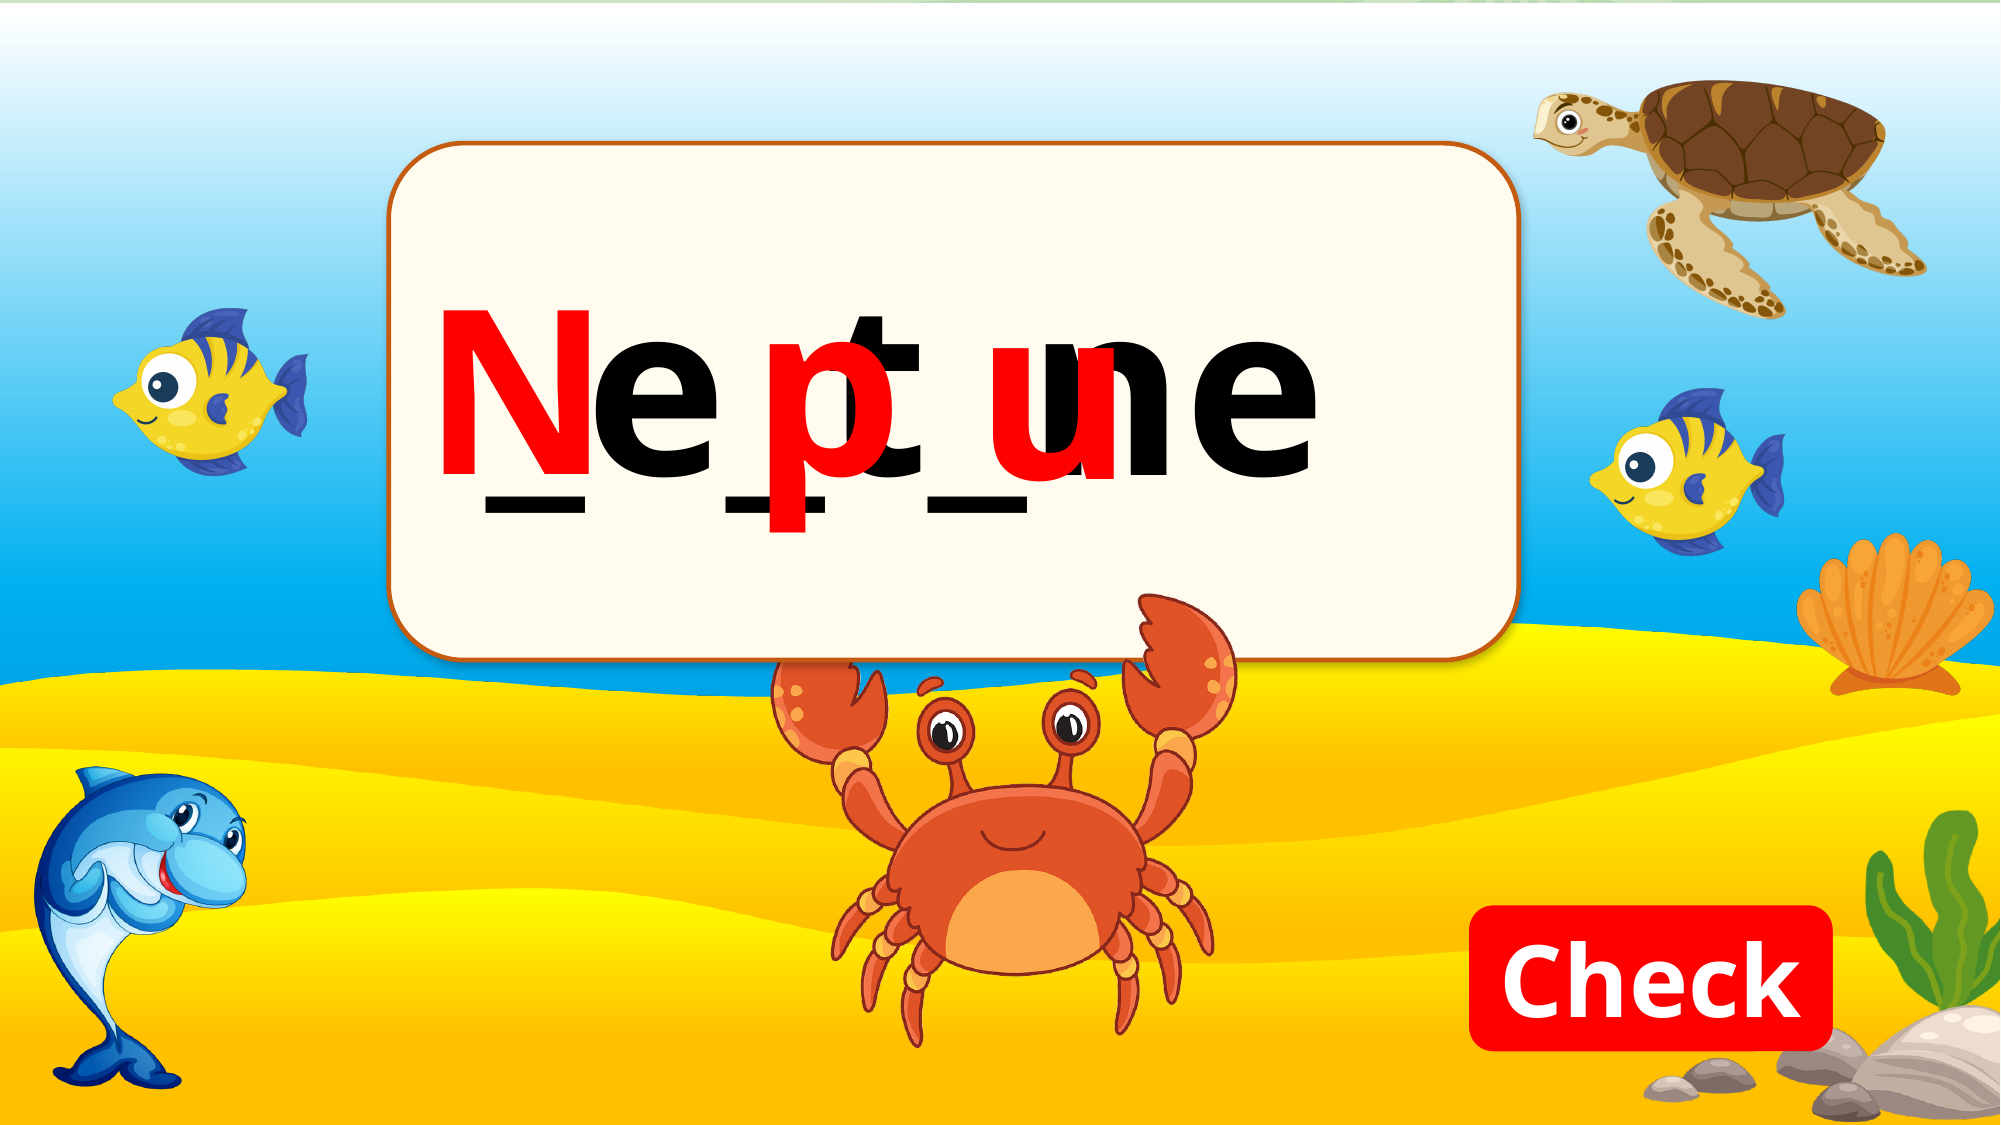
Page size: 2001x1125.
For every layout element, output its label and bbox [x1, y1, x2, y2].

picture [1518, 49, 1958, 360]
text_box [0, 3, 2000, 1125]
picture [26, 766, 253, 1115]
text_box [388, 143, 1519, 1051]
picture [76, 303, 337, 487]
picture [0, 0, 2001, 1125]
